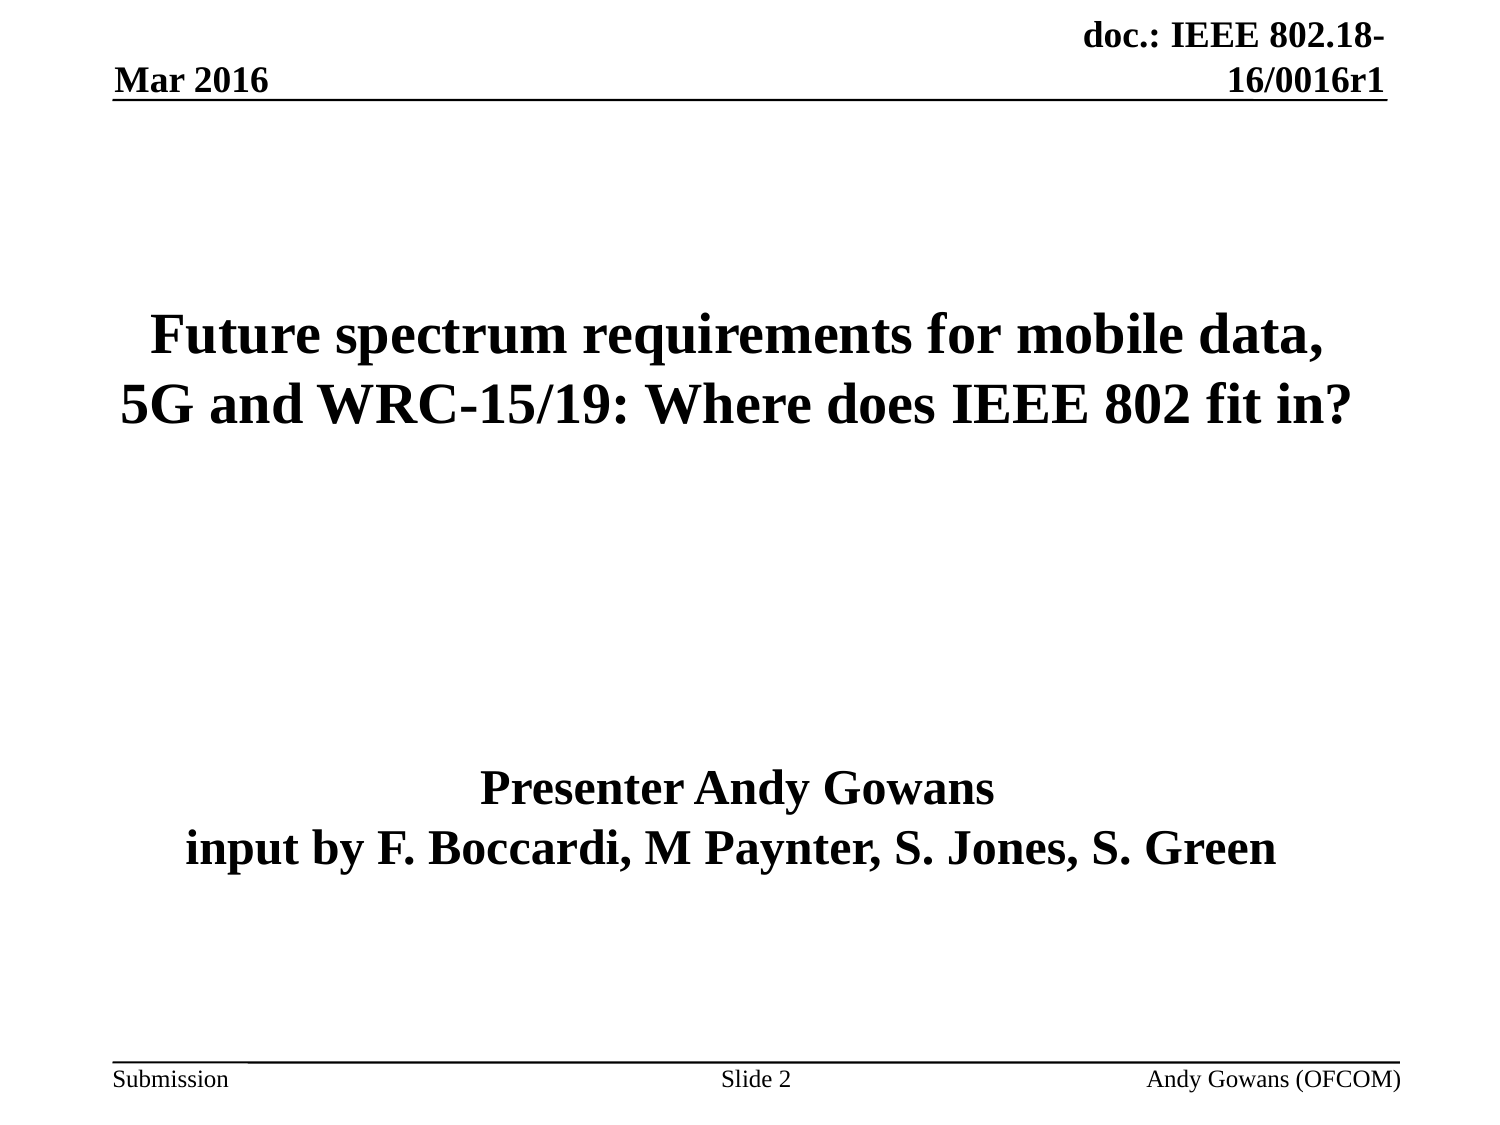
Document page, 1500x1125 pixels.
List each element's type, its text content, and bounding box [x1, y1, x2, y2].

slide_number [114, 54, 335, 101]
title Future spectrum requirements for mobile data, 5G and WRC-15/19: Where does IEEE 802 fit in? Presenter Andy Gowans input by F. Boccardi, M Paynter, S. Jones, S. Green [99, 337, 1376, 513]
footer Andy Gowans (OFCOM) [1143, 1061, 1402, 1093]
slide_number Slide 2 [712, 1061, 800, 1093]
